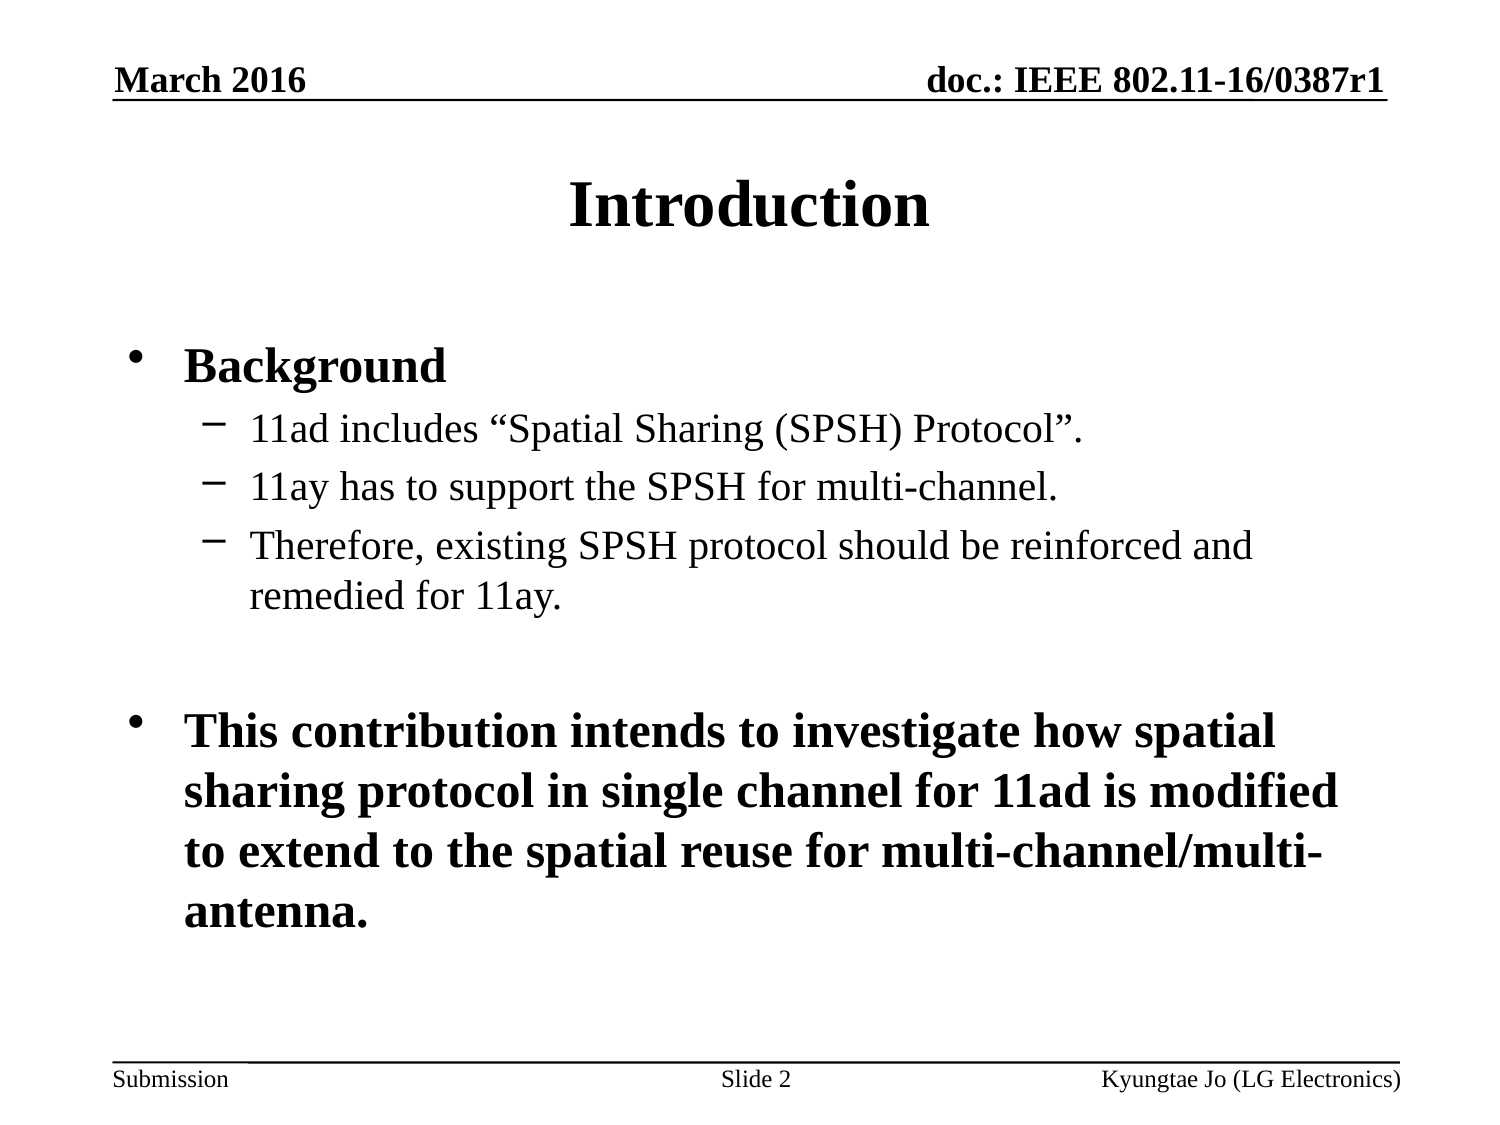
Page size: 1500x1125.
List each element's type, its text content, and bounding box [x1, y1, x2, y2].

list Background 11ad includes “Spatial Sharing (SPSH) Protocol”. 11ay has to support the SPSH for multi-channel. Therefore, existing SPSH protocol should be reinforced and remedied for 11ay. This contribution intends to investigate how spatial sharing protocol in single channel for 11ad is modified to extend to the spatial reuse for multi-channel/multi-antenna. [112, 324, 1388, 1000]
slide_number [114, 54, 309, 101]
title Introduction [112, 112, 1388, 288]
slide_number Slide 2 [712, 1061, 800, 1093]
footer Kyungtae Jo (LG Electronics) [949, 1061, 1402, 1093]
